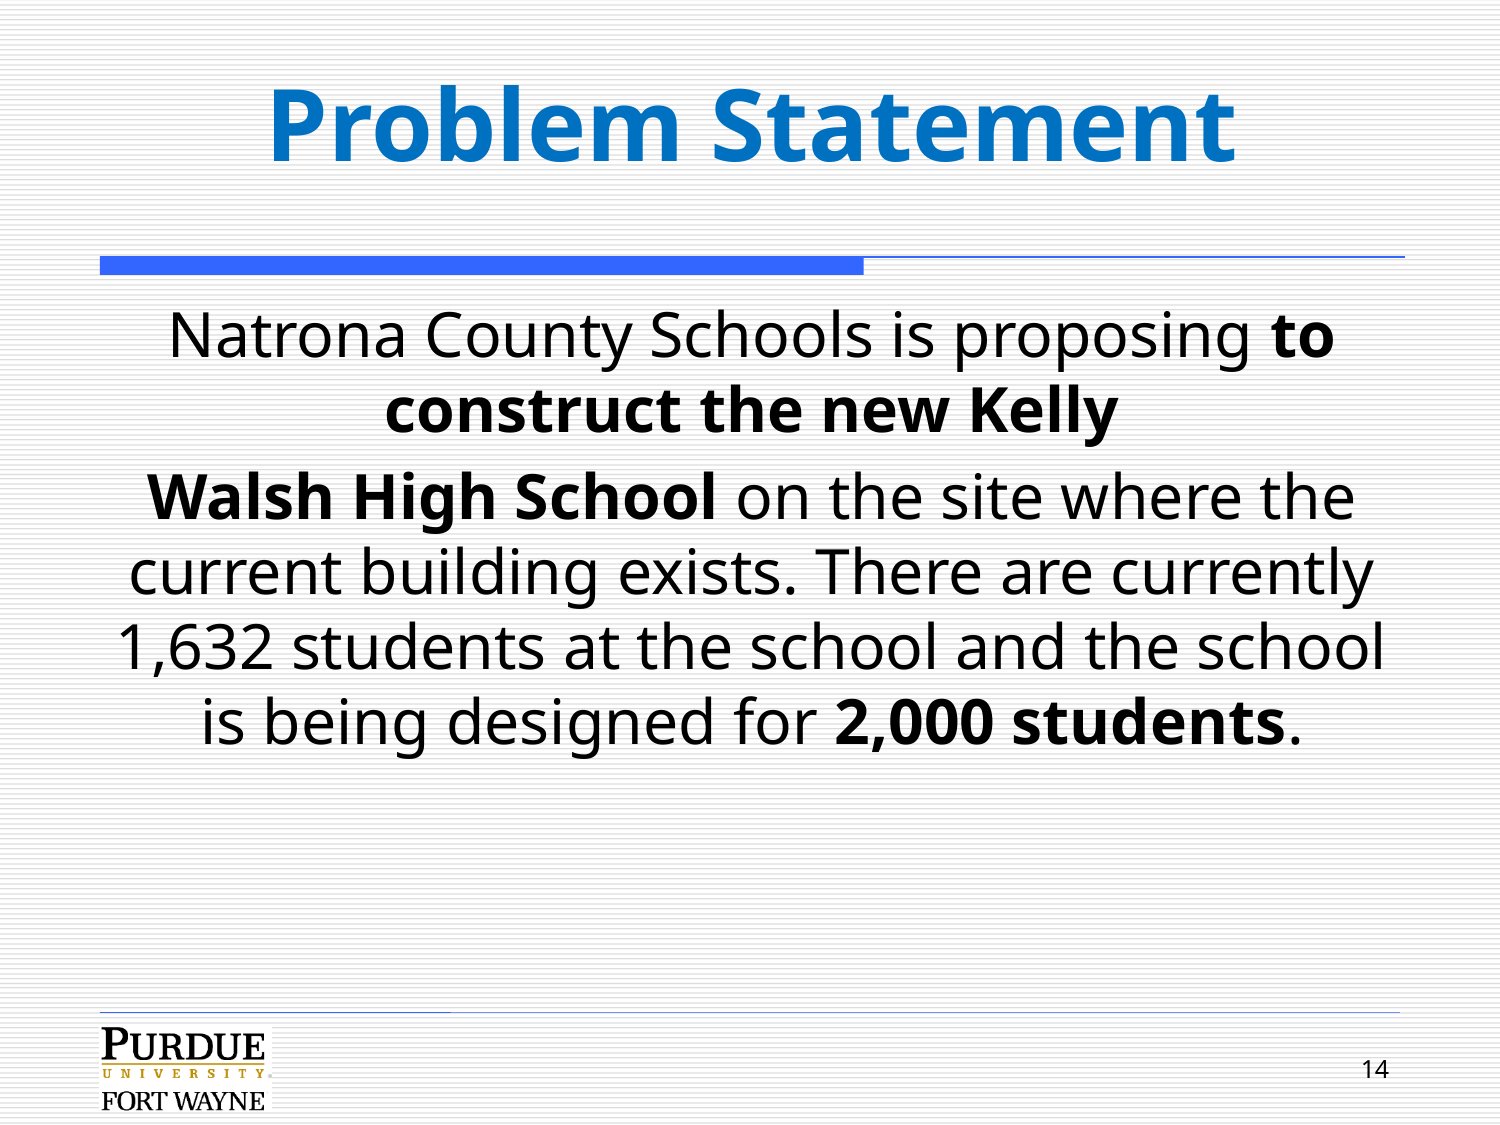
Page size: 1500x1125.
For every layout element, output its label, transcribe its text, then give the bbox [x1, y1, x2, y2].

subtitle Natrona County Schools is proposing to construct the new Kelly Walsh High School on the site where the current building exists. There are currently 1,632 students at the school and the school is being designed for 2,000 students. [99, 287, 1405, 1002]
title Problem Statement [99, 0, 1405, 244]
slide_number 14 [1079, 1046, 1405, 1103]
picture [0, 0, 1500, 1125]
